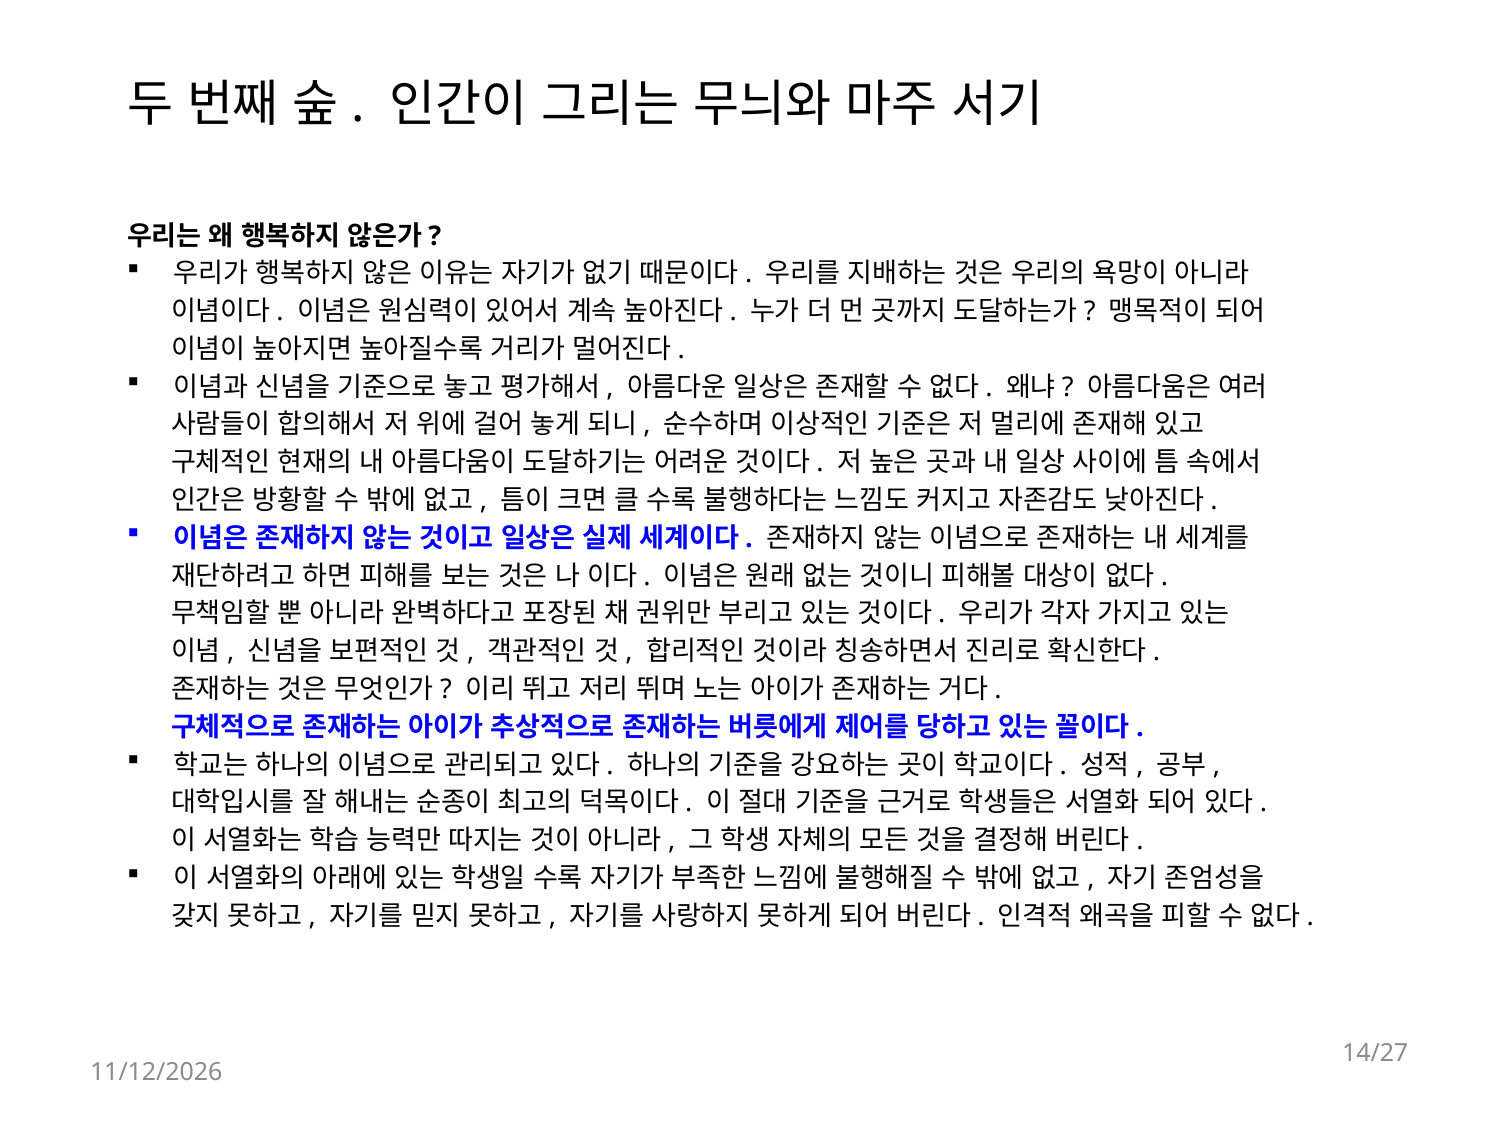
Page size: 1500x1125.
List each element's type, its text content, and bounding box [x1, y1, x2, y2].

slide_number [75, 1042, 425, 1103]
slide_number 14/27 [1092, 1023, 1424, 1084]
subtitle 우리는 왜 행복하지 않은가? 우리가 행복하지 않은 이유는 자기가 없기 때문이다. 우리를 지배하는 것은 우리의 욕망이 아니라 이념이다. 이념은 원심력이 있어서 계속 높아진다. 누가 더 먼 곳까지 도달하는가? 맹목적이 되어 이념이 높아지면 높아질수록 거리가 멀어진다. 이념과 신념을 기준으로 놓고 평가해서, 아름다운 일상은 존재할 수 없다. 왜냐? 아름다움은 여러 사람들이 합의해서 저 위에 걸어 놓게 되니, 순수하며 이상적인 기준은 저 멀리에 존재해 있고 구체적인 현재의 내 아름다움이 도달하기는 어려운 것이다. 저 높은 곳과 내 일상 사이에 틈 속에서 인간은 방황할 수 밖에 없고, 틈이 크면 클 수록 불행하다는 느낌도 커지고 자존감도 낮아진다. 이념은 존재하지 않는 것이고 일상은 실제 세계이다. 존재하지 않는 이념으로 존재하는 내 세계를 재단하려고 하면 피해를 보는 것은 나 이다. 이념은 원래 없는 것이니 피해볼 대상이 없다. 무책임할 뿐 아니라 완벽하다고 포장된 채 권위만 부리고 있는 것이다. 우리가 각자 가지고 있는 이념, 신념을 보편적인 것, 객관적인 것, 합리적인 것이라 칭송하면서 진리로 확신한다. 존재하는 것은 무엇인가? 이리 뛰고 저리 뛰며 노는 아이가 존재하는 거다. 구체적으로 존재하는 아이가 추상적으로 존재하는 버릇에게 제어를 당하고 있는 꼴이다. 학교는 하나의 이념으로 관리되고 있다. 하나의 기준을 강요하는 곳이 학교이다. 성적, 공부, 대학입시를 잘 해내는 순종이 최고의 덕목이다. 이 절대 기준을 근거로 학생들은 서열화 되어 있다. 이 서열화는 학습 능력만 따지는 것이 아니라, 그 학생 자체의 모든 것을 결정해 버린다. 이 서열화의 아래에 있는 학생일 수록 자기가 부족한 느낌에 불행해질 수 밖에 없고, 자기 존엄성을 갖지 못하고, 자기를 믿지 못하고, 자기를 사랑하지 못하게 되어 버린다. 인격적 왜곡을 피할 수 없다. [112, 172, 1412, 988]
title 두 번째 숲. 인간이 그리는 무늬와 마주 서기 [112, 66, 1353, 138]
